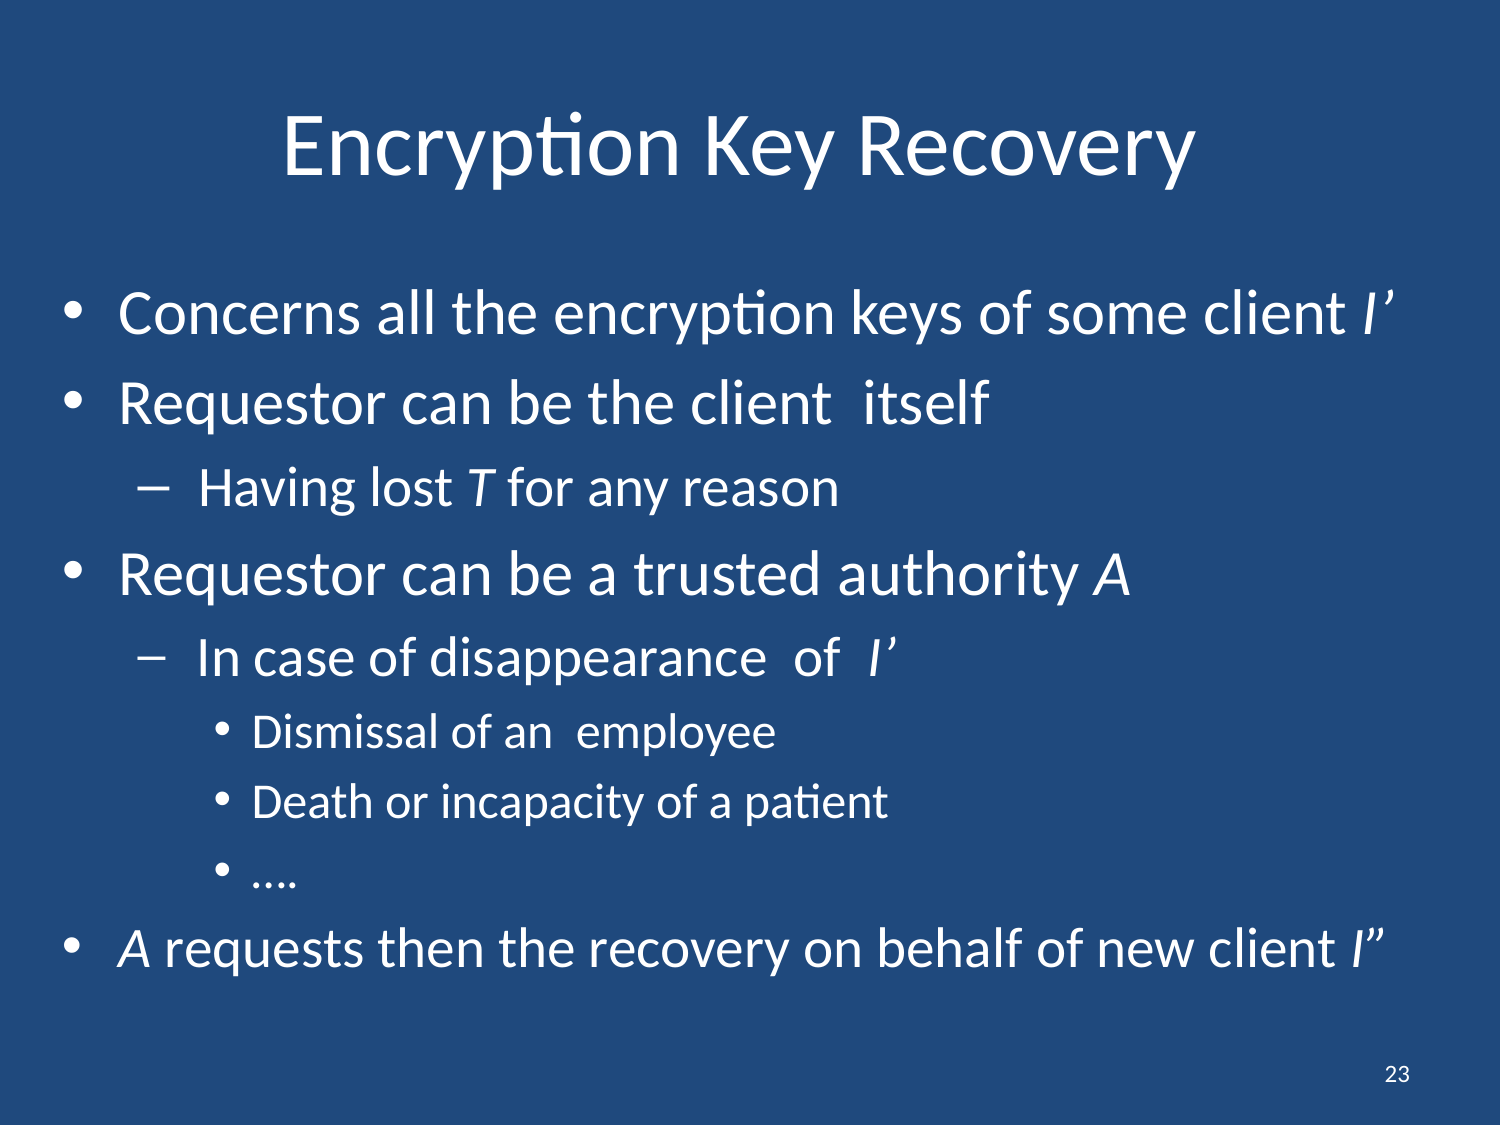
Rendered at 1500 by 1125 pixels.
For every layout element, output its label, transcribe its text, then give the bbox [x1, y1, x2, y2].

title Encryption Key Recovery [75, 45, 1425, 233]
list Concerns all the encryption keys of some client I’ Requestor can be the client itself Having lost T for any reason Requestor can be a trusted authority A In case of disappearance of I’ Dismissal of an employee Death or incapacity of a patient …. A requests then the recovery on behalf of new client I” [46, 262, 1425, 1005]
slide_number 23 [1074, 1042, 1425, 1103]
